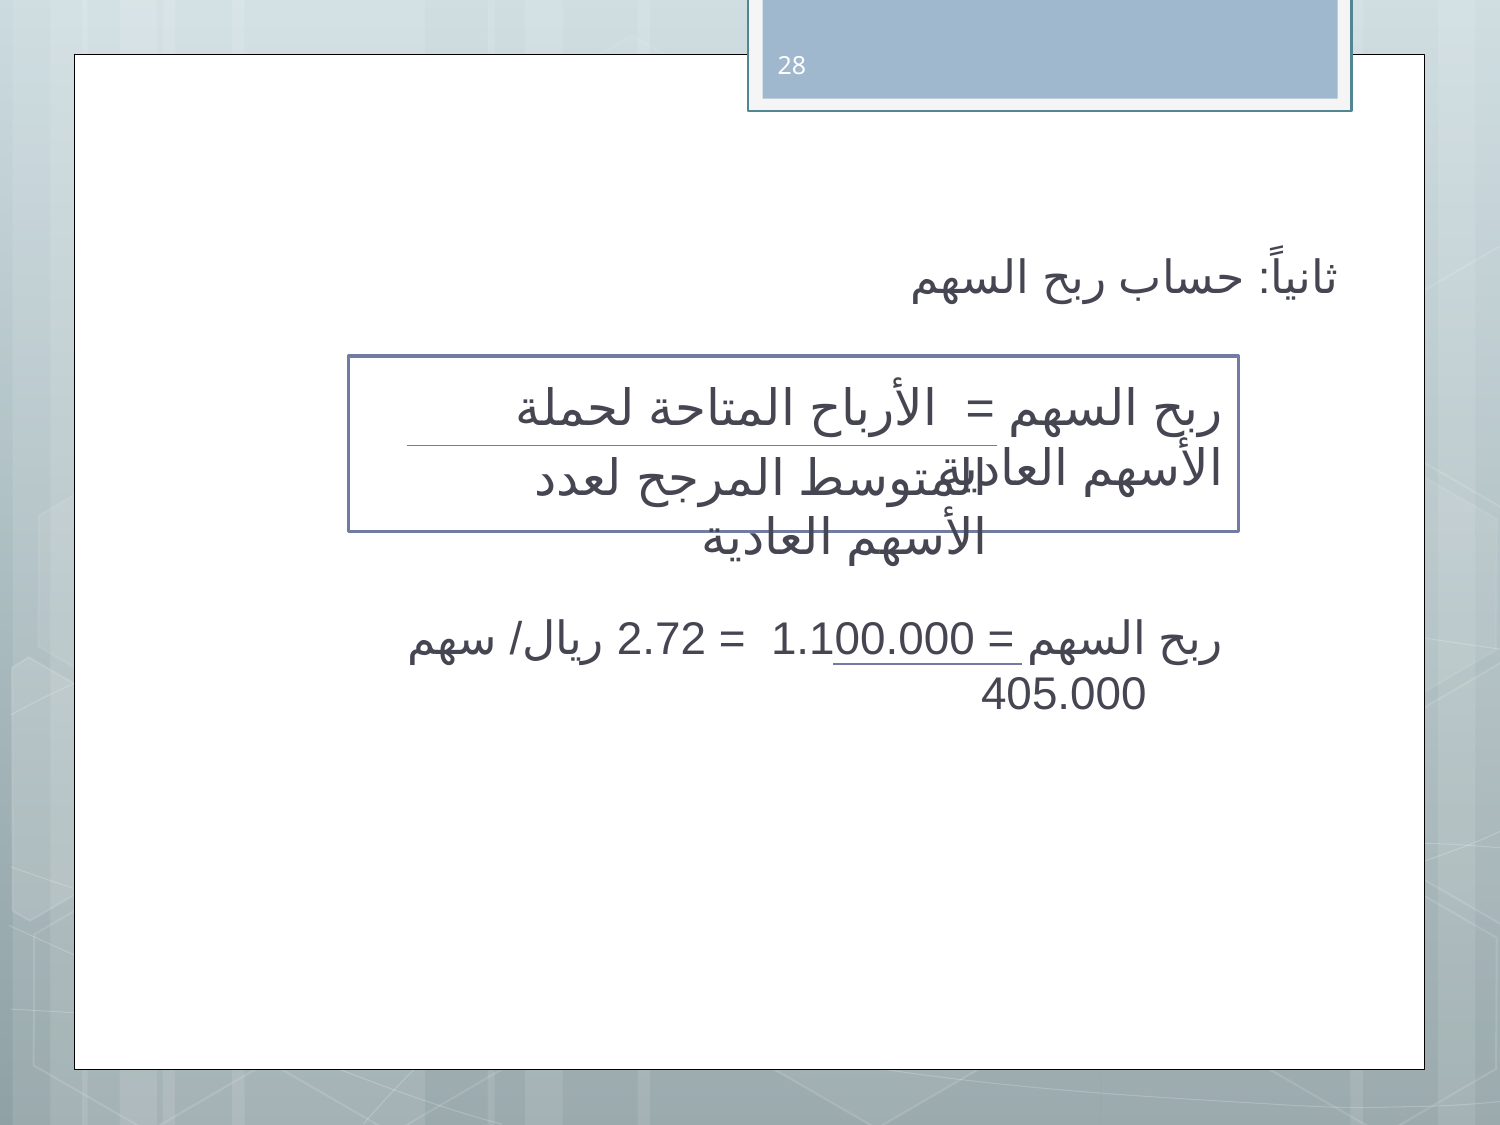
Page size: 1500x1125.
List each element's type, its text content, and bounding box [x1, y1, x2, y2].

text_box ربح السهم = 1.100.000 = 2.72 ريال/ سهم 405.000 [324, 600, 1250, 726]
slide_number 28 [762, 36, 982, 97]
list ثانياً: حساب ربح السهم [147, 208, 1365, 333]
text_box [348, 355, 1239, 532]
